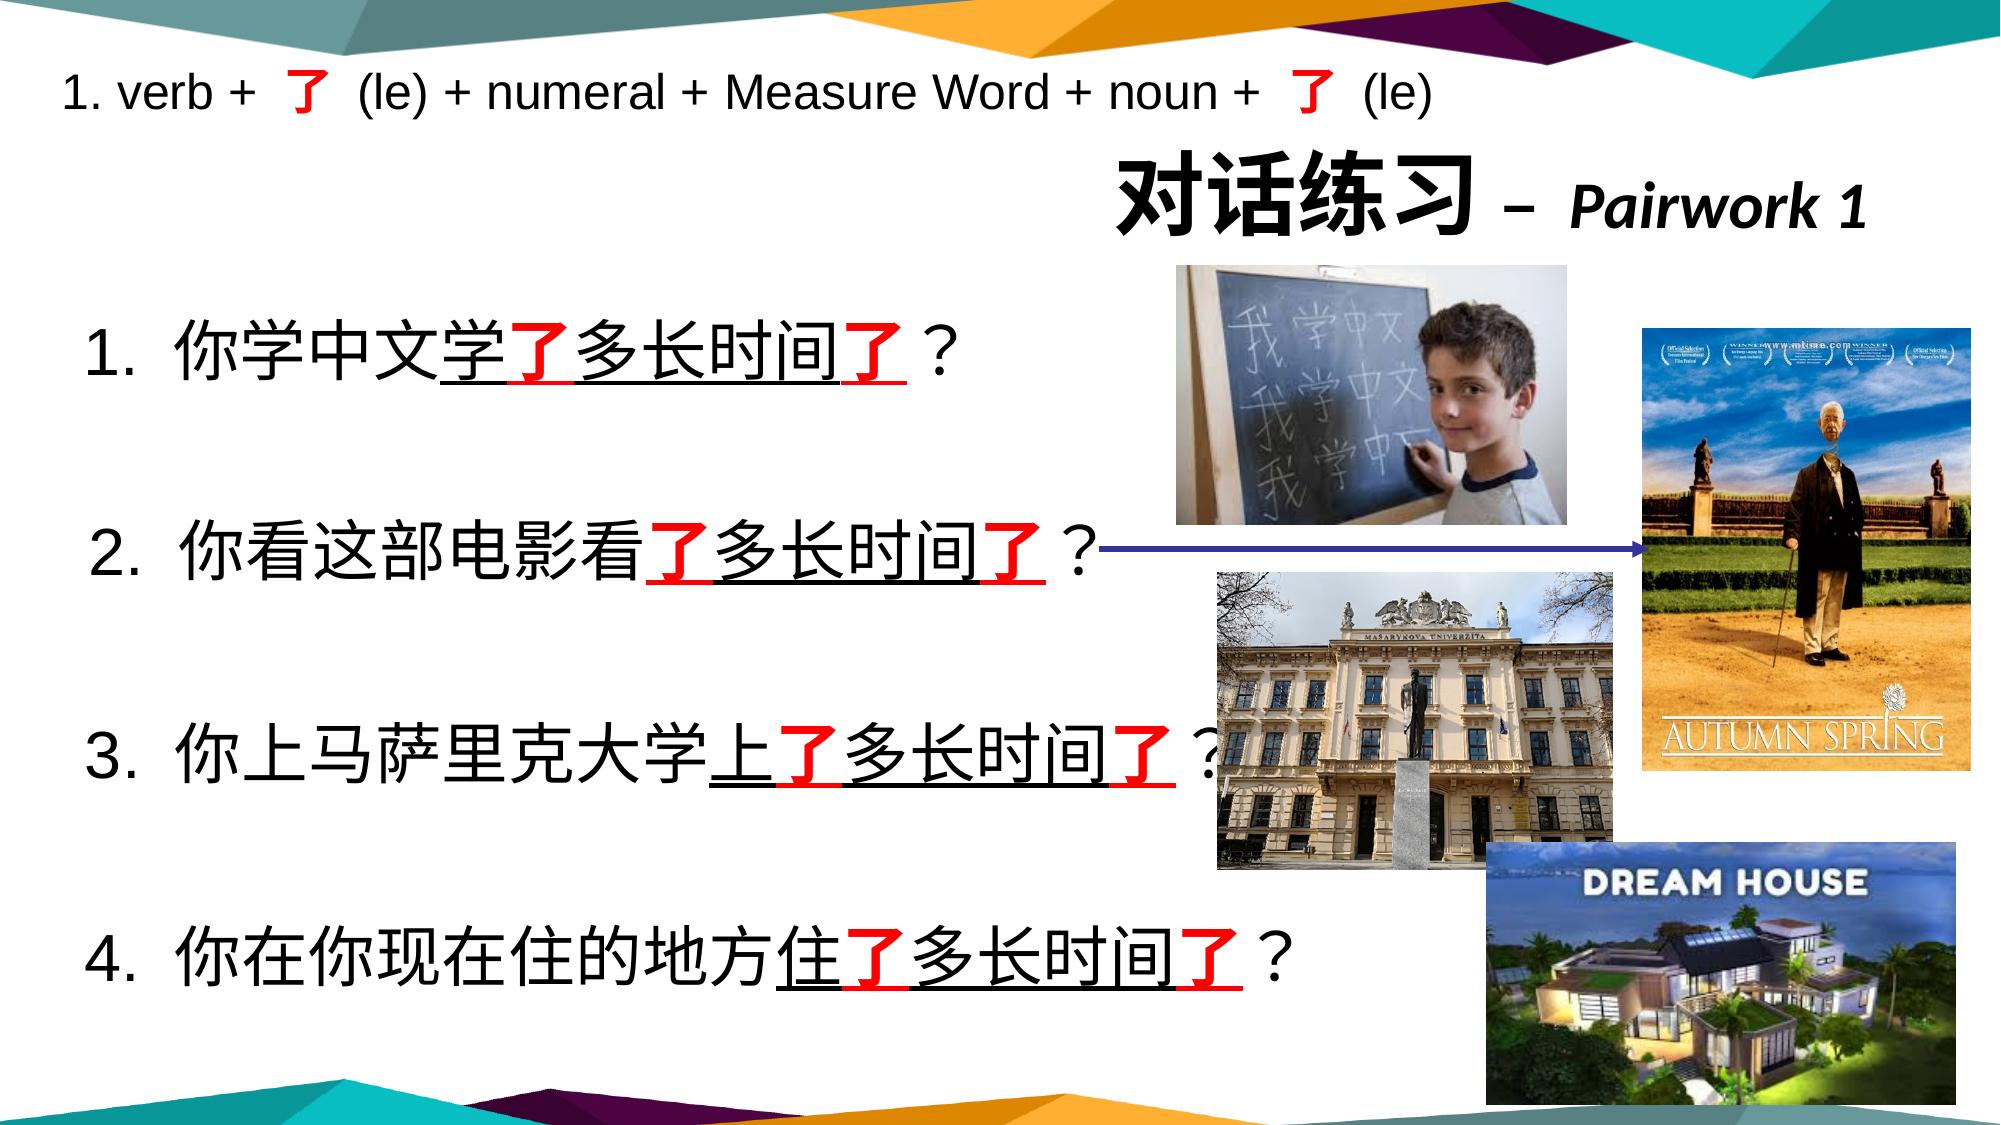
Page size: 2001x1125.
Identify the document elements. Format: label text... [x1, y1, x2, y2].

picture [0, 0, 2000, 80]
picture [0, 572, 2000, 1125]
text_box 2. 你看这部电影看了多长时间了？ [74, 501, 1144, 596]
picture [1175, 265, 1567, 525]
text_box 对话练习 – Pairwork 1 [1099, 129, 2000, 255]
text_box 1. verb + 了 (le) + numeral + Measure Word + noun + 了 (le) [46, 51, 1484, 127]
picture [1642, 328, 1971, 771]
text_box 1. 你学中文学了多长时间了？ [68, 301, 1004, 396]
text_box 4. 你在你现在住的地方住了多长时间了？ [70, 907, 1283, 1082]
text_box 3. 你上马萨里克大学上了多长时间了？ [70, 704, 1225, 879]
